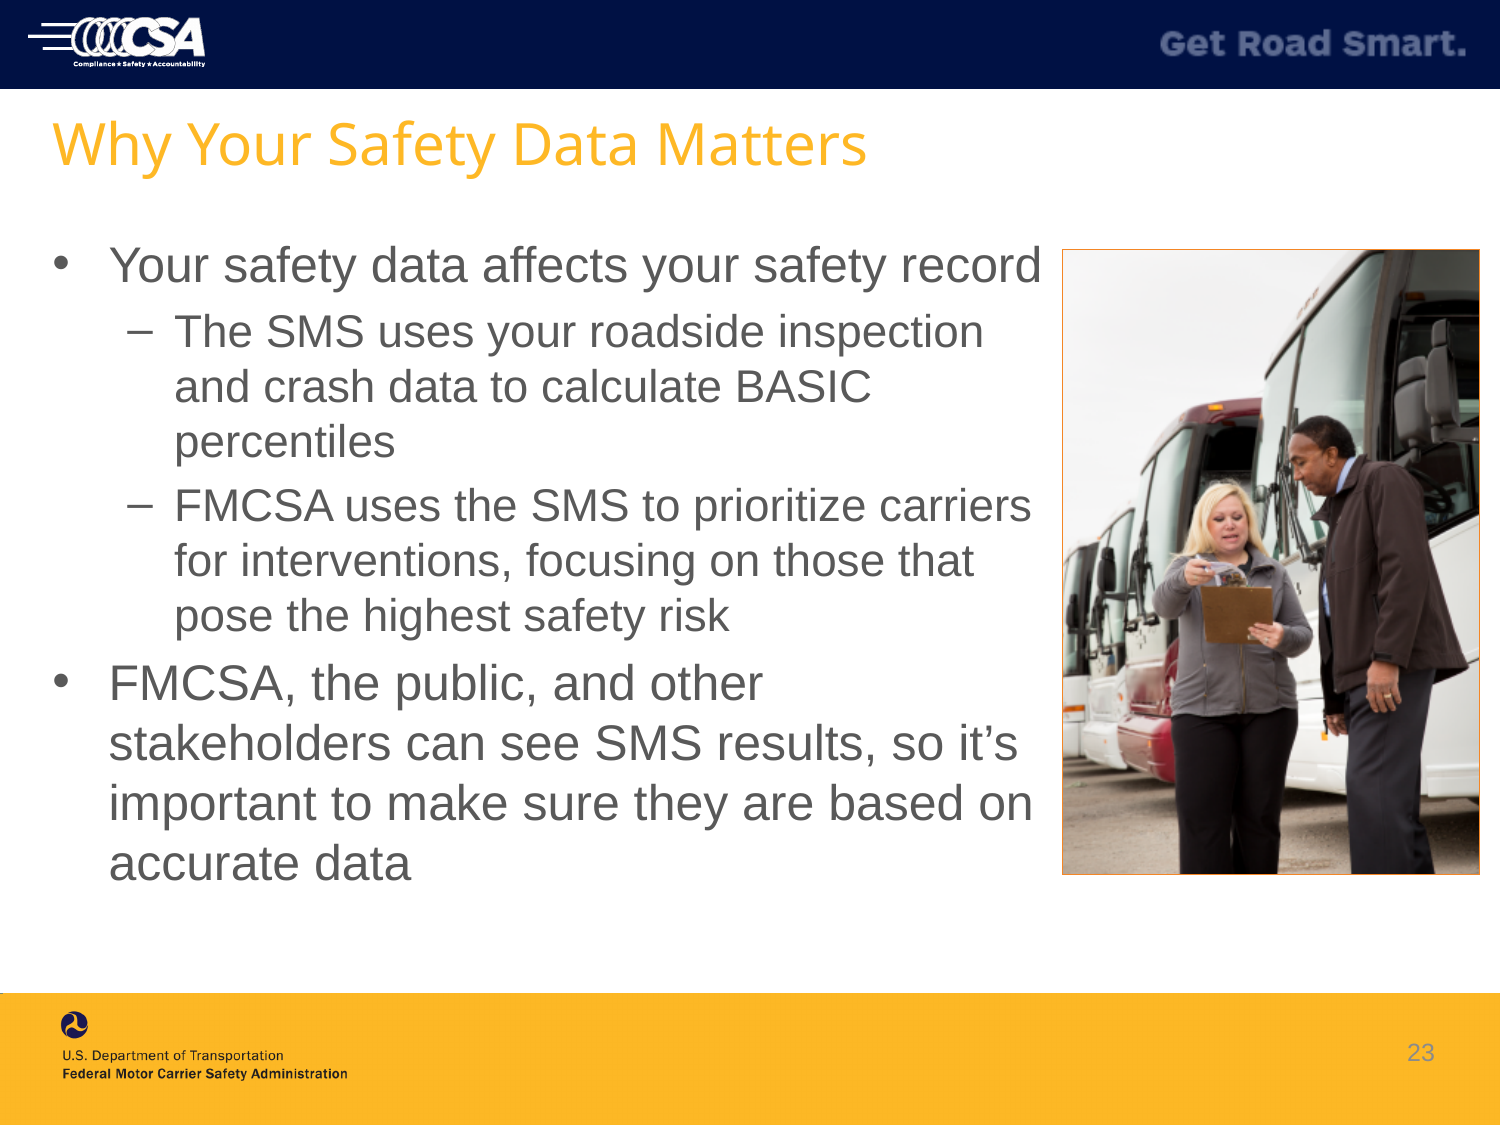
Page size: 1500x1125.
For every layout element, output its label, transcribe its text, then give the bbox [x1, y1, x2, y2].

picture [0, 993, 1500, 1125]
picture [1062, 249, 1480, 876]
title Why Your Safety Data Matters [37, 99, 1347, 213]
picture [0, 0, 1500, 89]
slide_number 23 [1100, 1021, 1450, 1082]
list Your safety data affects your safety record The SMS uses your roadside inspection and crash data to calculate BASIC percentiles FMCSA uses the SMS to prioritize carriers for interventions, focusing on those that pose the highest safety risk FMCSA, the public, and other stakeholders can see SMS results, so it’s important to make sure they are based on accurate data [37, 224, 1075, 943]
